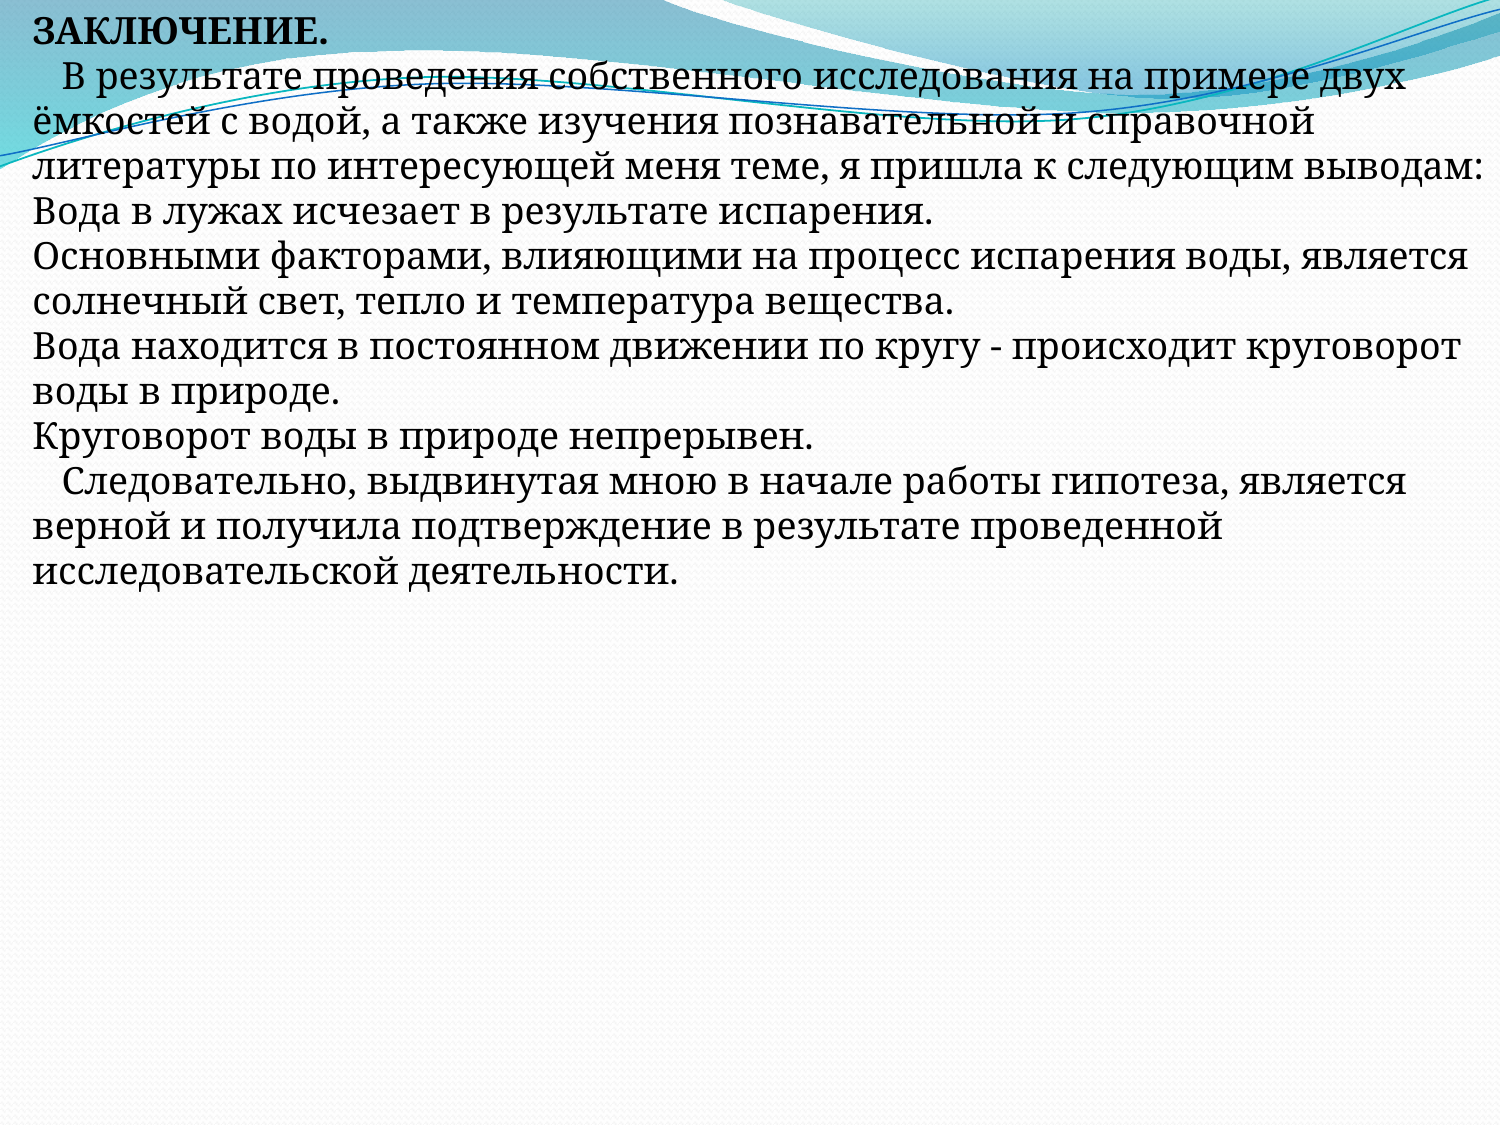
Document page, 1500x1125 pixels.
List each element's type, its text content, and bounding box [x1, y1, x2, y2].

text_box ЗАКЛЮЧЕНИЕ. В результате проведения собственного исследования на примере двух ёмкостей с водой, а также изучения познавательной и справочной литературы по интересующей меня теме, я пришла к следующим выводам: Вода в лужах исчезает в результате испарения. Основными факторами, влияющими на процесс испарения воды, является солнечный свет, тепло и температура вещества. Вода находится в постоянном движении по кругу - происходит круговорот воды в природе. Круговорот воды в природе непрерывен. Следовательно, выдвинутая мною в начале работы гипотеза, является верной и получила подтверждение в результате проведенной исследовательской деятельности. [17, 0, 1500, 690]
